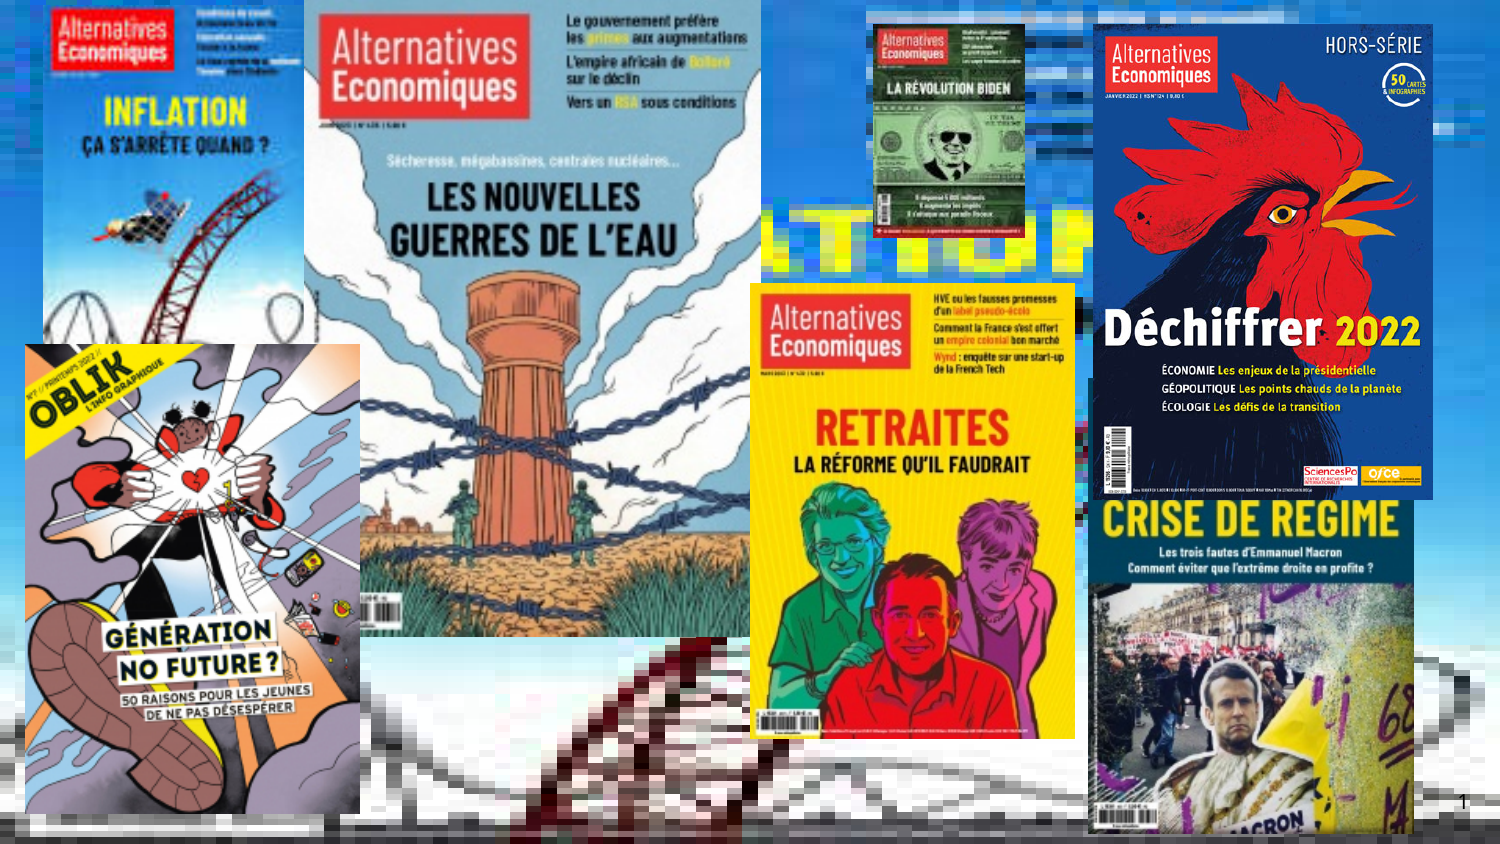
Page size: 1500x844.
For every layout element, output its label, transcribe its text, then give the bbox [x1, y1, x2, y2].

slide_number ‹#› [1419, 769, 1484, 834]
picture [0, 0, 1500, 844]
